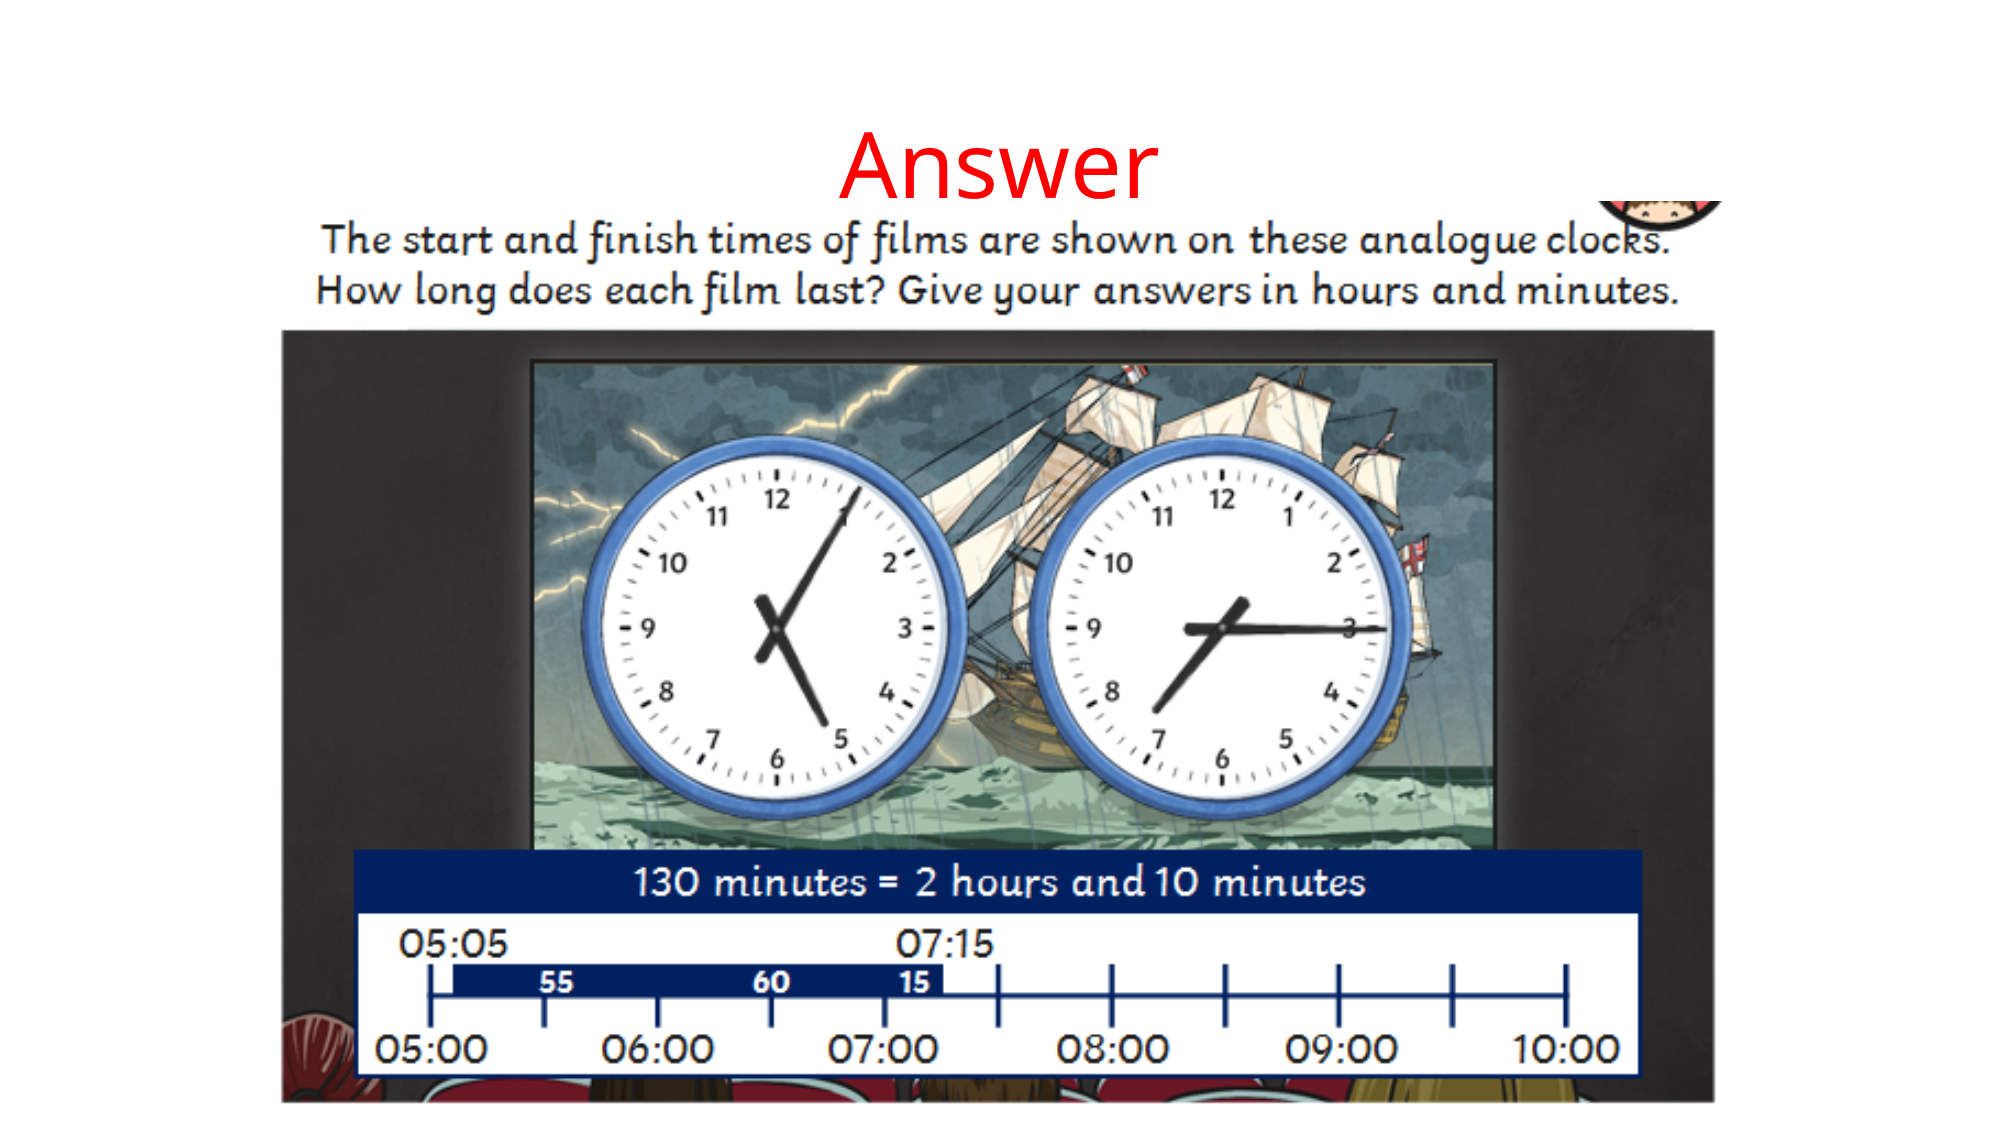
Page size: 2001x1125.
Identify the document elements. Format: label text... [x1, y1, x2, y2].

title Answer [137, 59, 1863, 278]
picture [260, 201, 1731, 1110]
